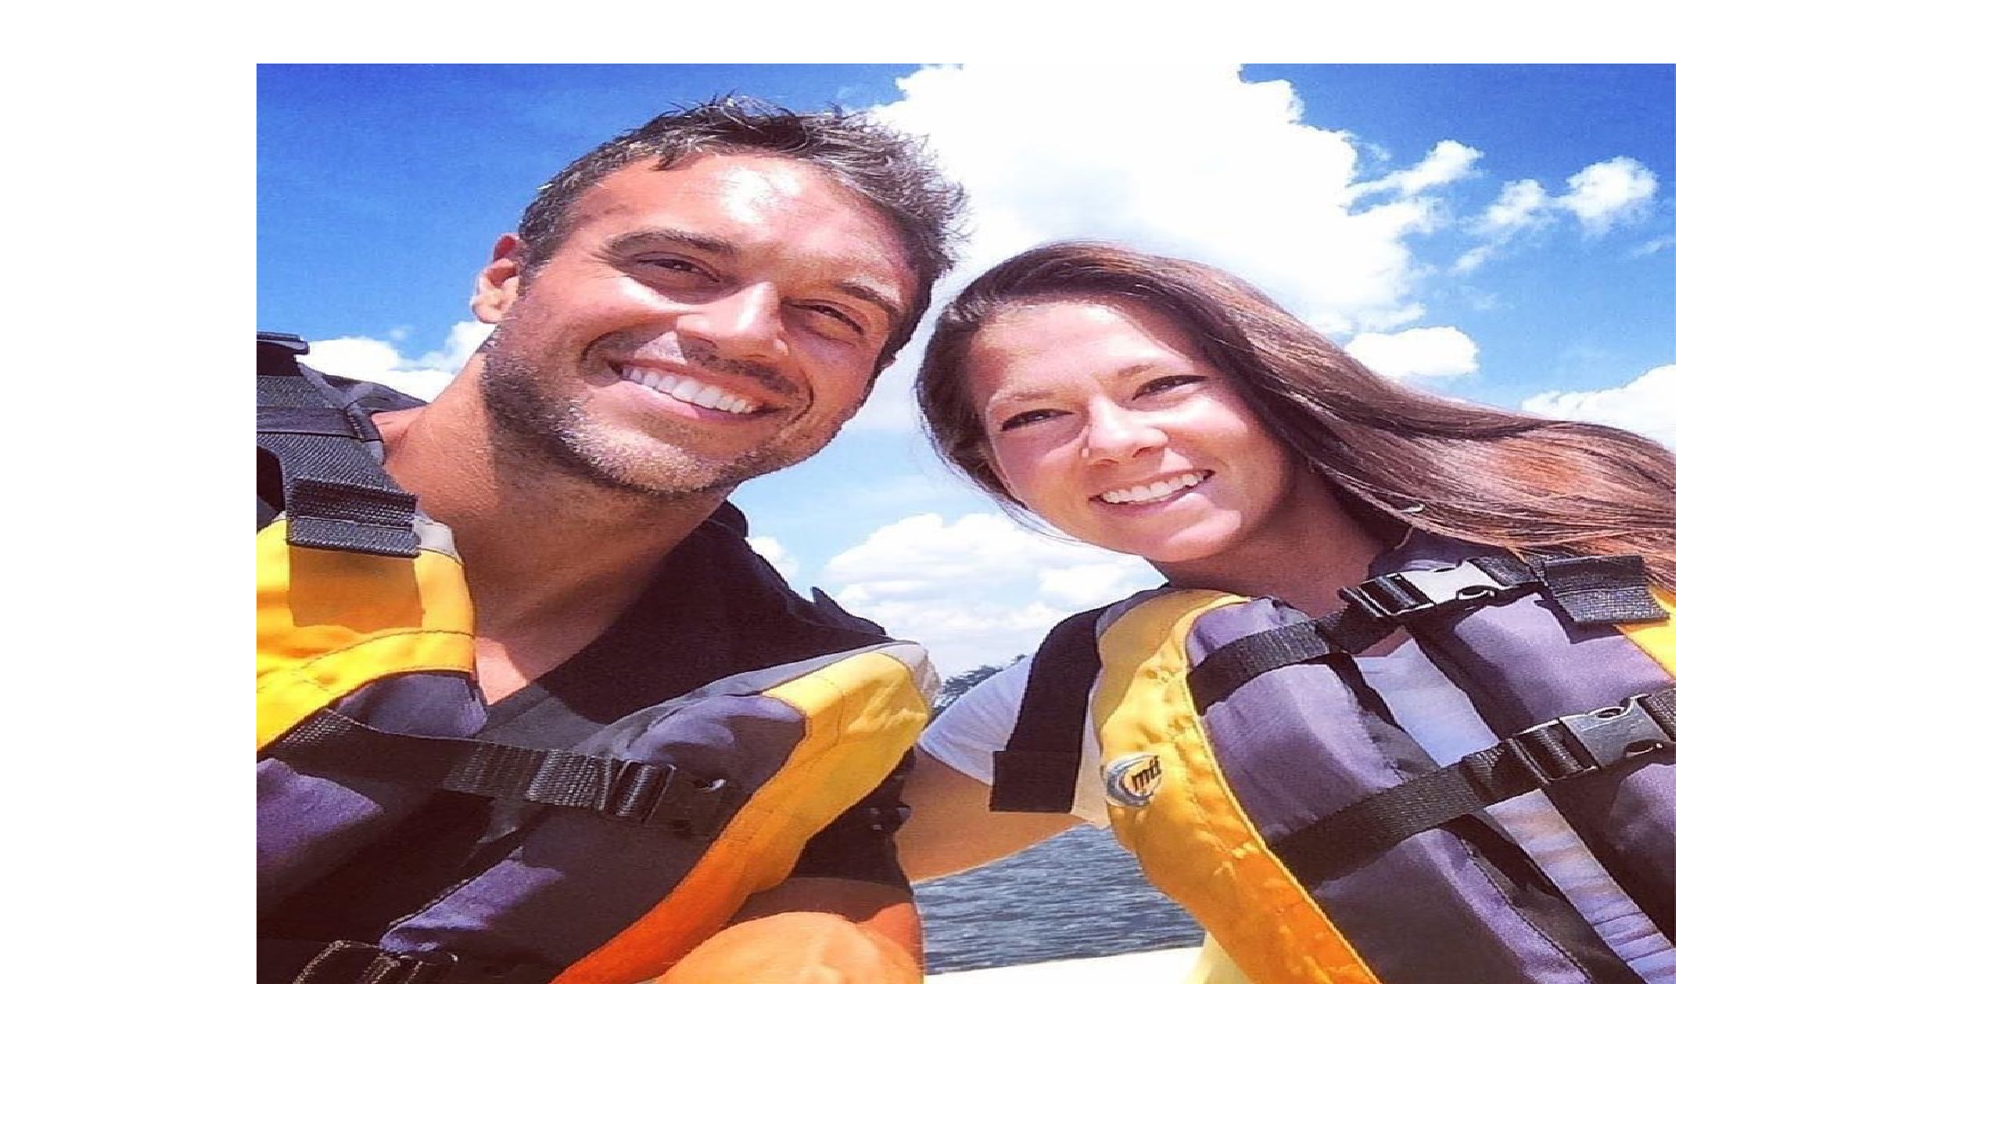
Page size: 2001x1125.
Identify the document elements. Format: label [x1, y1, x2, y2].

picture [256, 63, 1676, 984]
